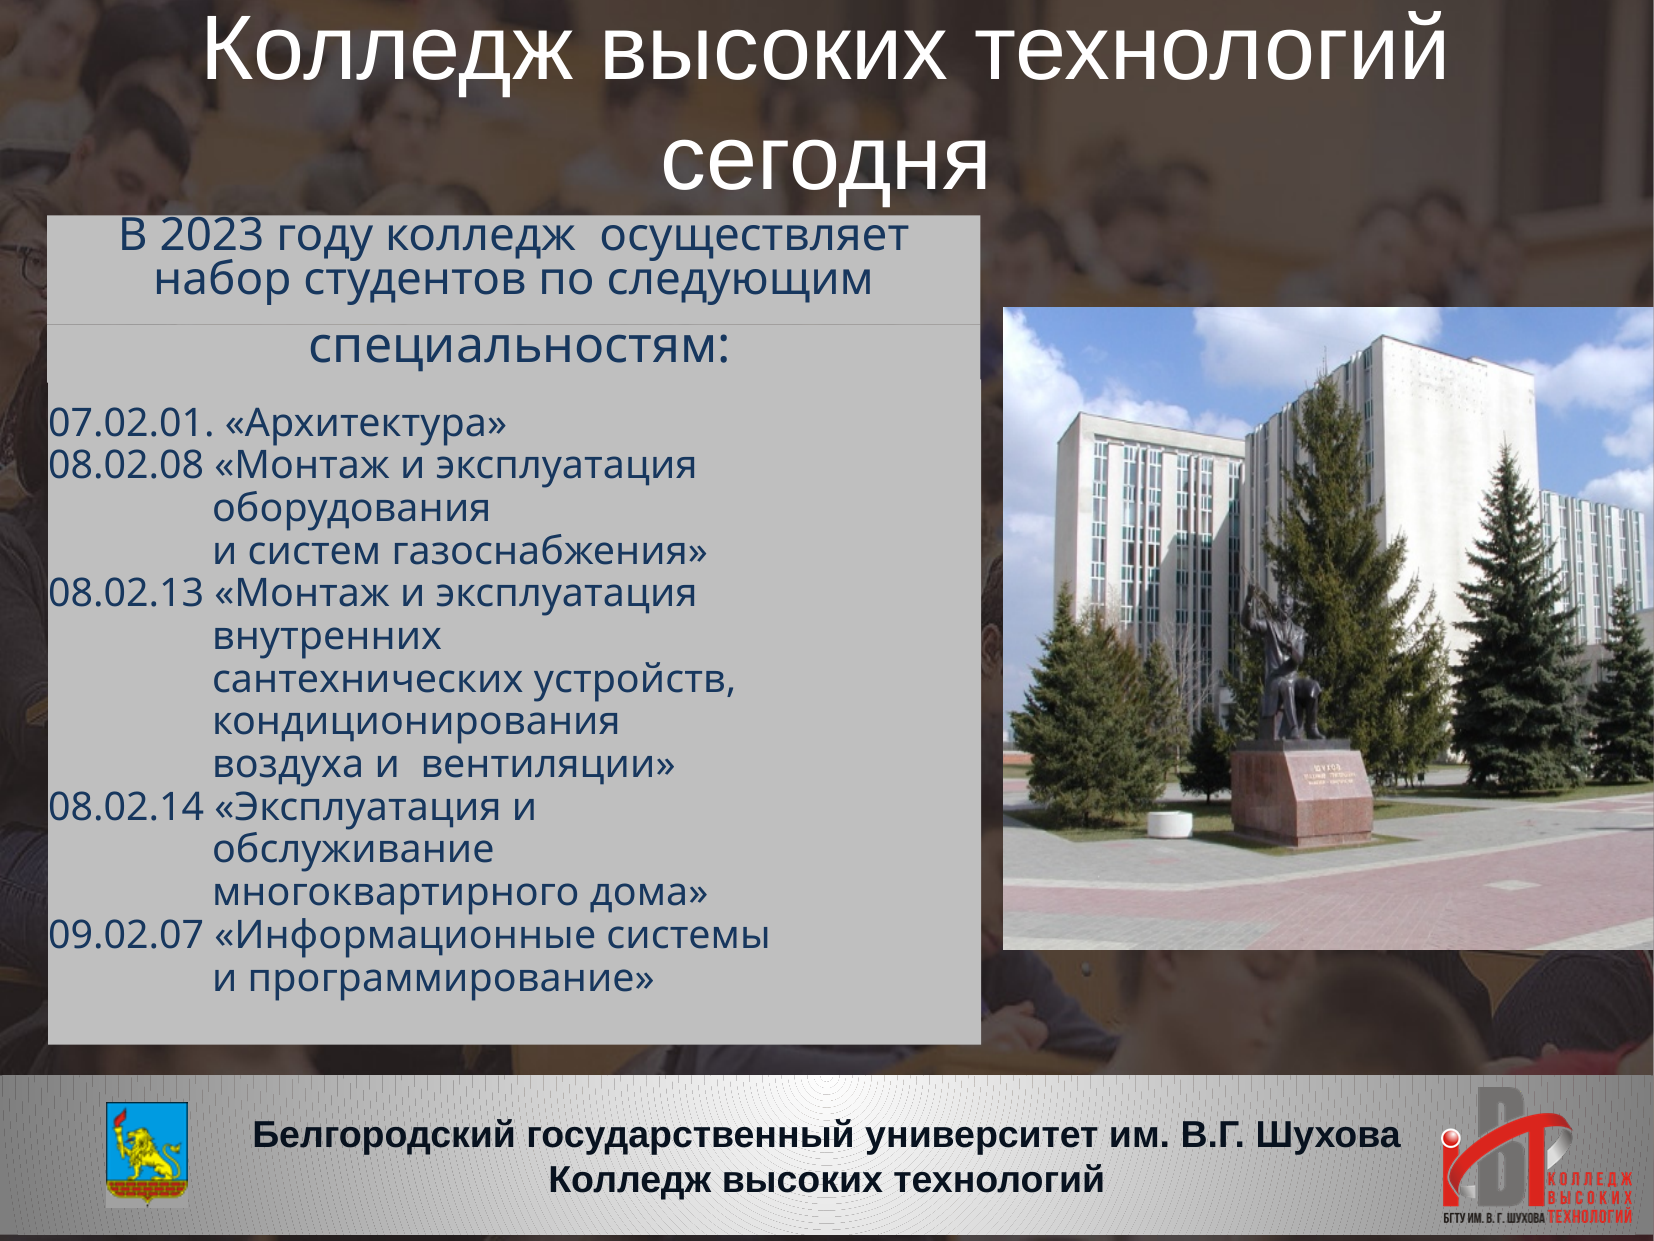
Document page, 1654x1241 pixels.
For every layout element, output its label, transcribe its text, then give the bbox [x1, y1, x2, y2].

text_box Колледж высоких технологий сегодня [82, 8, 1571, 188]
text_box 07.02.01. «Архитектура» 08.02.08 «Монтаж и эксплуатация оборудования и систем газоснабжения» 08.02.13 «Монтаж и эксплуатация внутренних сантехнических устройств, кондиционирования воздуха и вентиляции» 08.02.14 «Эксплуатация и обслуживание многоквартирного дома» 09.02.07 «Информационные системы и программирование» [48, 379, 982, 1045]
picture [0, 1237, 1654, 1241]
text_box специальностям: [47, 324, 981, 383]
picture [106, 1110, 188, 1208]
picture [0, 0, 1654, 1073]
text_box Белгородский государственный университет им. В.Г. Шухова Колледж высоких технологий [0, 1073, 1654, 1237]
text_box В 2023 году колледж осуществляет набор студентов по следующим [47, 215, 981, 324]
picture [1440, 1086, 1632, 1224]
